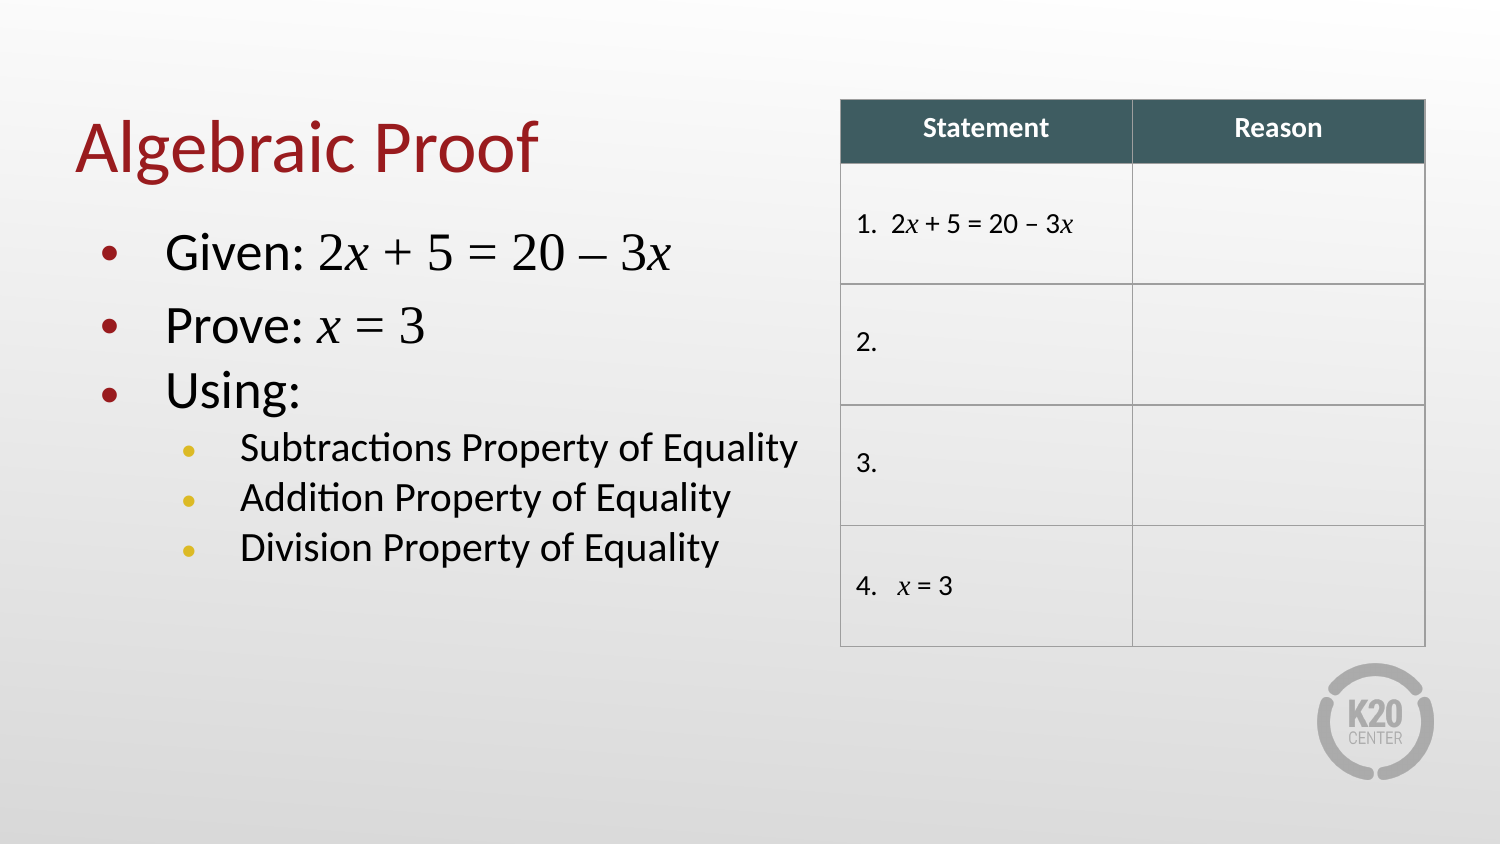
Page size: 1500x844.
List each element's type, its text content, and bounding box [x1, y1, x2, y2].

table_header Statement [841, 100, 1132, 163]
table_cell 2. [841, 285, 1132, 404]
table_header Reason [1133, 100, 1424, 163]
table_cell 1. 2x + 5 = 20 – 3x [841, 164, 1132, 283]
table_cell 3. [841, 406, 1132, 525]
list Given: 2x + 5 = 20 – 3x Prove: x = 3 Using: Subtractions Property of Equality Addition Property of Equality Division Property of Equality [75, 214, 1425, 779]
table_cell [1133, 164, 1424, 283]
picture [1300, 646, 1451, 797]
title Algebraic Proof [75, 50, 1425, 191]
table_cell [1133, 285, 1424, 404]
table_cell 4. x = 3 [841, 526, 1132, 646]
table_cell [1133, 526, 1424, 646]
table_cell [1133, 406, 1424, 525]
